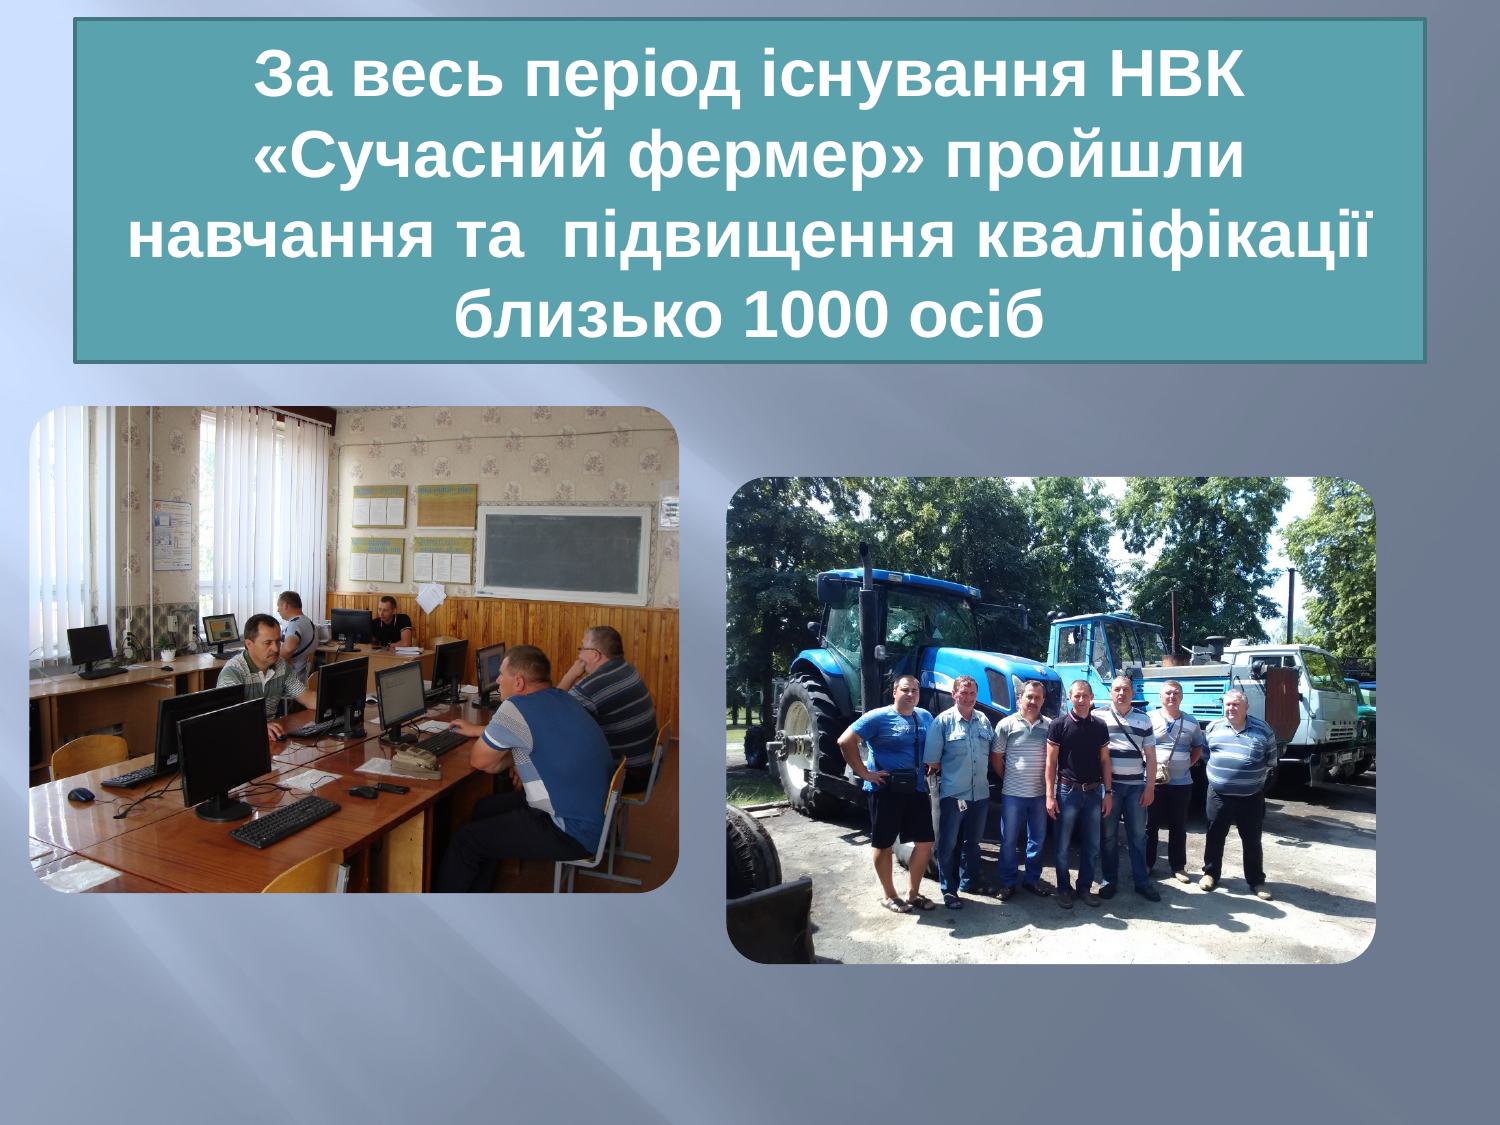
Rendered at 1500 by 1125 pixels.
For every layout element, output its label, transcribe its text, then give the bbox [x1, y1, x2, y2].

picture [726, 476, 1377, 965]
title За весь період існування НВК «Сучасний фермер» пройшли навчання та підвищення кваліфікації близько 1000 осіб [73, 17, 1427, 364]
picture [29, 405, 680, 894]
